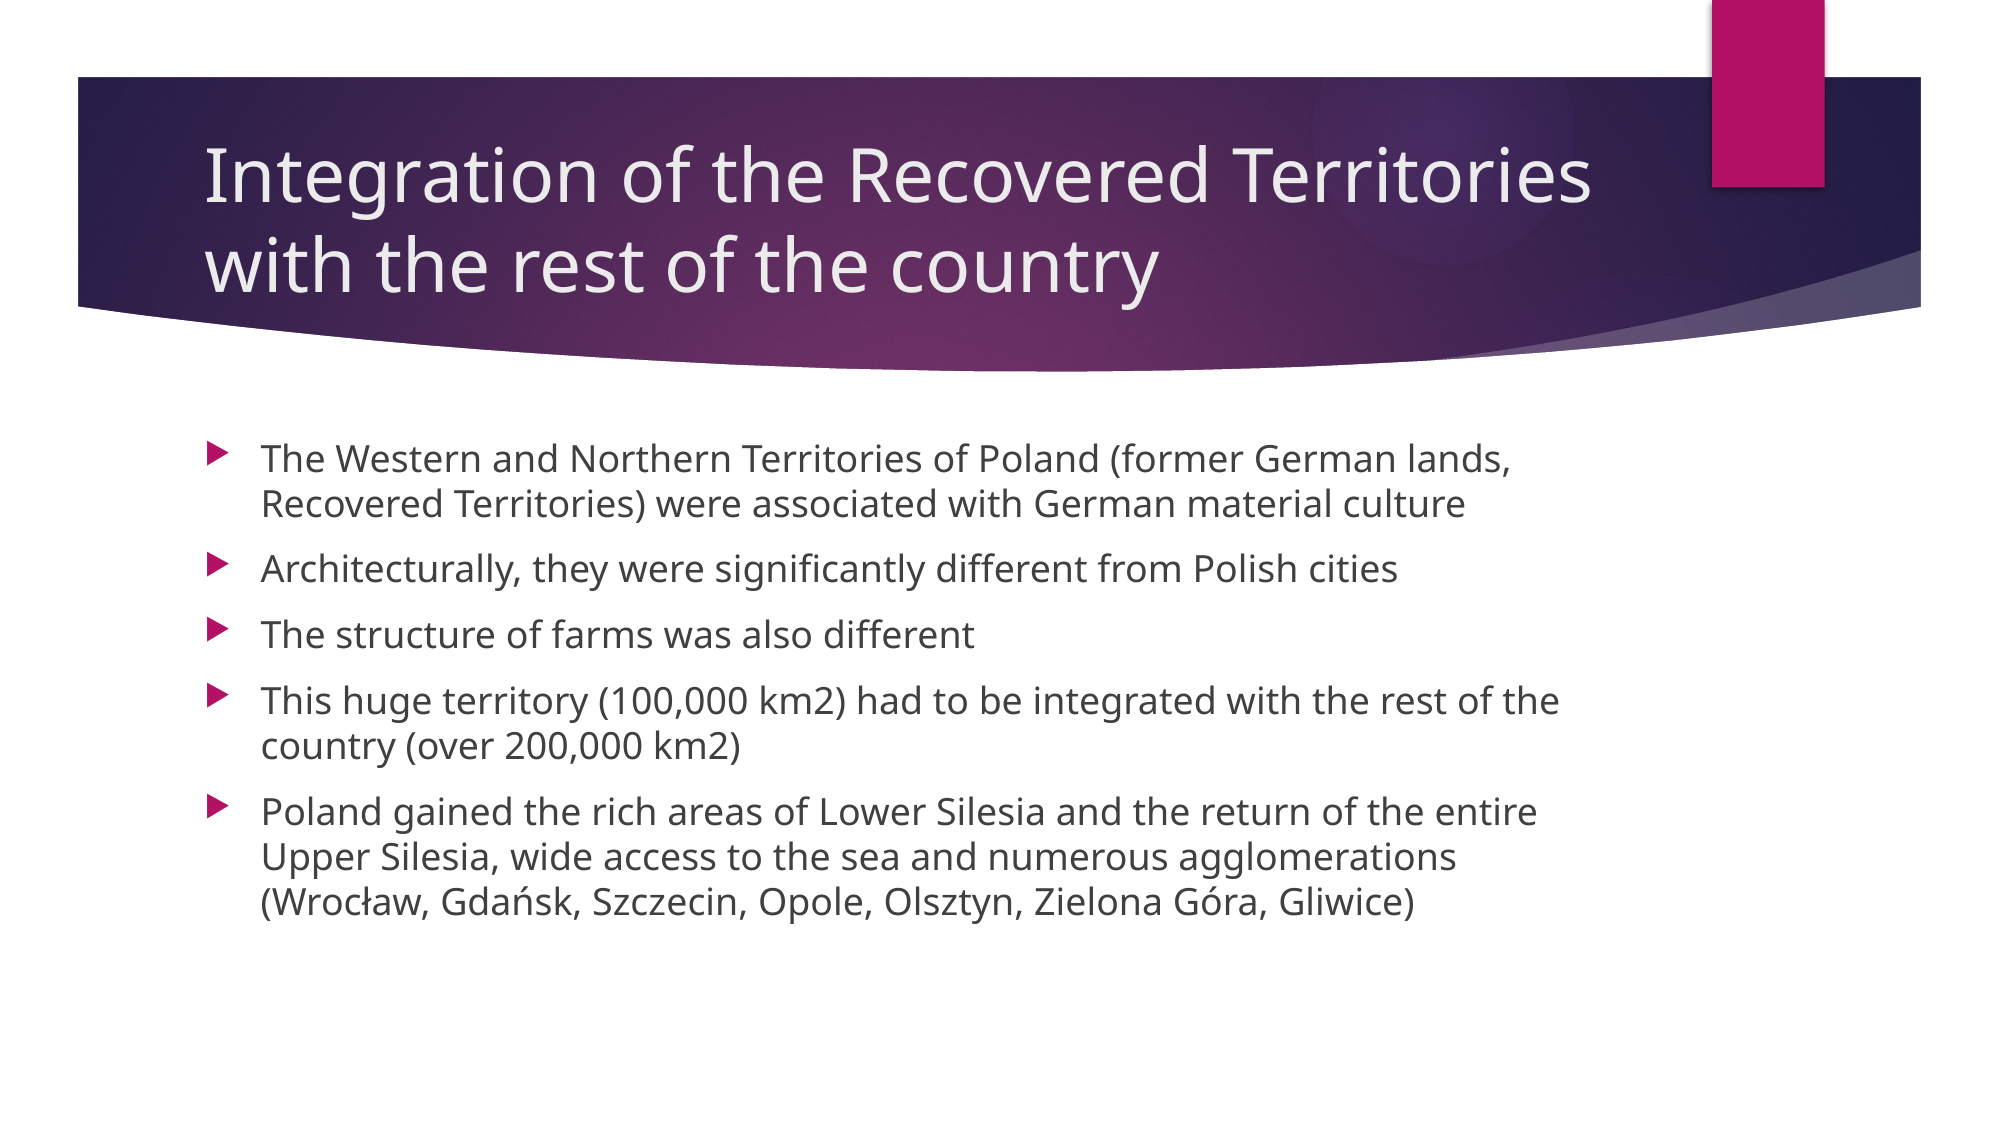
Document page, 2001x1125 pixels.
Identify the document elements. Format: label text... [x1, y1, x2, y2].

list The Western and Northern Territories of Poland (former German lands, Recovered Territories) were associated with German material culture Architecturally, they were significantly different from Polish cities The structure of farms was also different This huge territory (100,000 km2) had to be integrated with the rest of the country (over 200,000 km2) Poland gained the rich areas of Lower Silesia and the return of the entire Upper Silesia, wide access to the sea and numerous agglomerations (Wrocław, Gdańsk, Szczecin, Opole, Olsztyn, Zielona Góra, Gliwice) [189, 427, 1638, 988]
title Integration of the Recovered Territories with the rest of the country [189, 159, 1627, 276]
